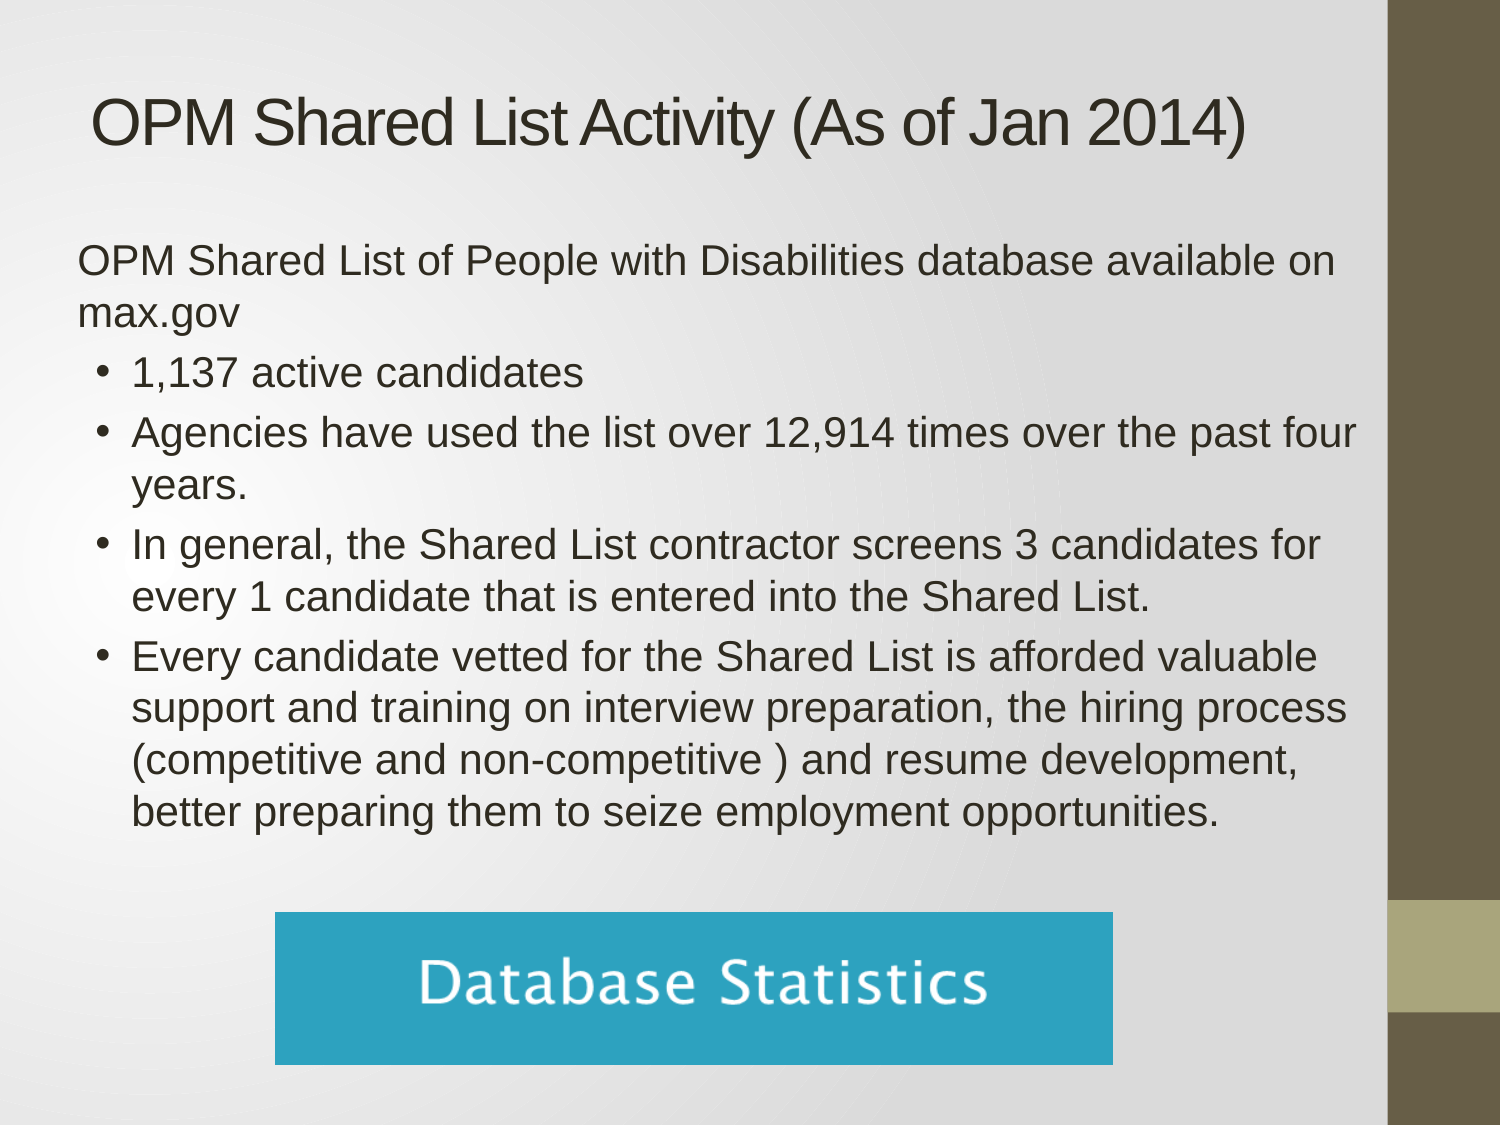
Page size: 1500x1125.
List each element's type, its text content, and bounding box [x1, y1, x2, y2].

title OPM Shared List Activity (As of Jan 2014) [75, 24, 1325, 213]
picture [274, 911, 1113, 1066]
list OPM Shared List of People with Disabilities database available on max.gov 1,137 active candidates Agencies have used the list over 12,914 times over the past four years. In general, the Shared List contractor screens 3 candidates for every 1 candidate that is entered into the Shared List. Every candidate vetted for the Shared List is afforded valuable support and training on interview preparation, the hiring process (competitive and non-competitive ) and resume development, better preparing them to seize employment opportunities. [62, 224, 1388, 888]
